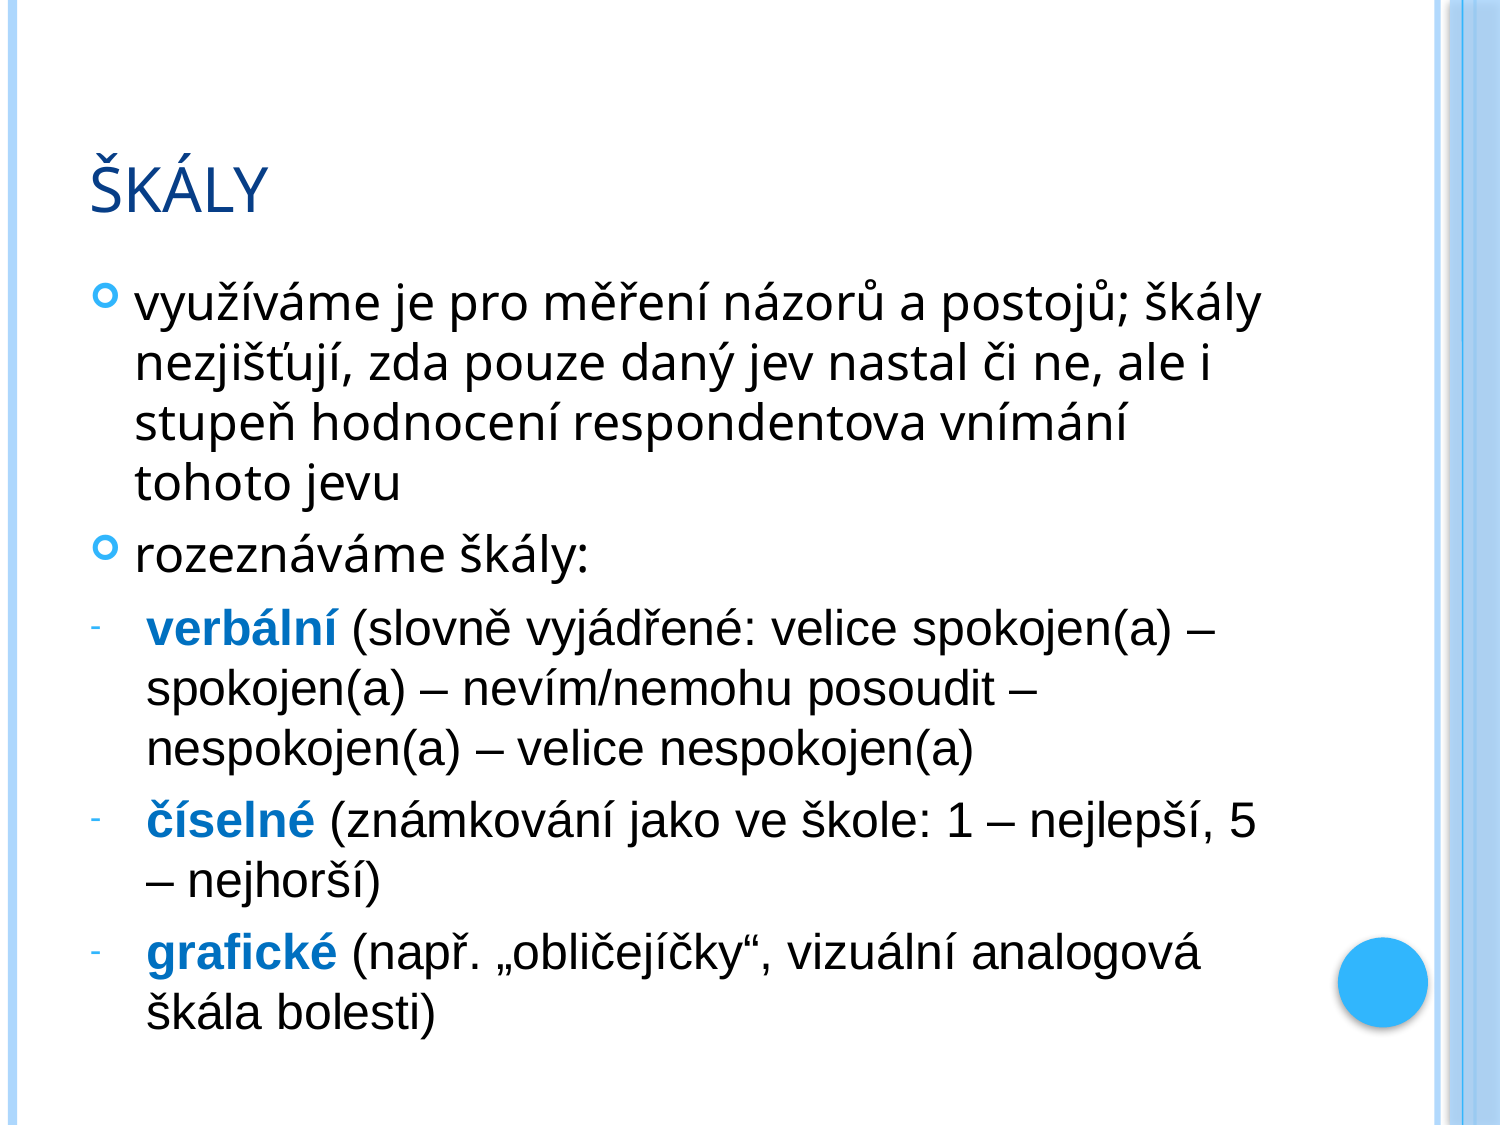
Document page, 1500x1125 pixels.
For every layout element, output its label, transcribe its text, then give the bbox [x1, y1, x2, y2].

title škály [75, 45, 1300, 233]
list využíváme je pro měření názorů a postojů; škály nezjišťují, zda pouze daný jev nastal či ne, ale i stupeň hodnocení respondentova vnímání tohoto jevu rozeznáváme škály: verbální (slovně vyjádřené: velice spokojen(a) – spokojen(a) – nevím/nemohu posoudit – nespokojen(a) – velice nespokojen(a) číselné (známkování jako ve škole: 1 – nejlepší, 5 – nejhorší) grafické (např. „obličejíčky“, vizuální analogová škála bolesti) [75, 262, 1300, 1062]
